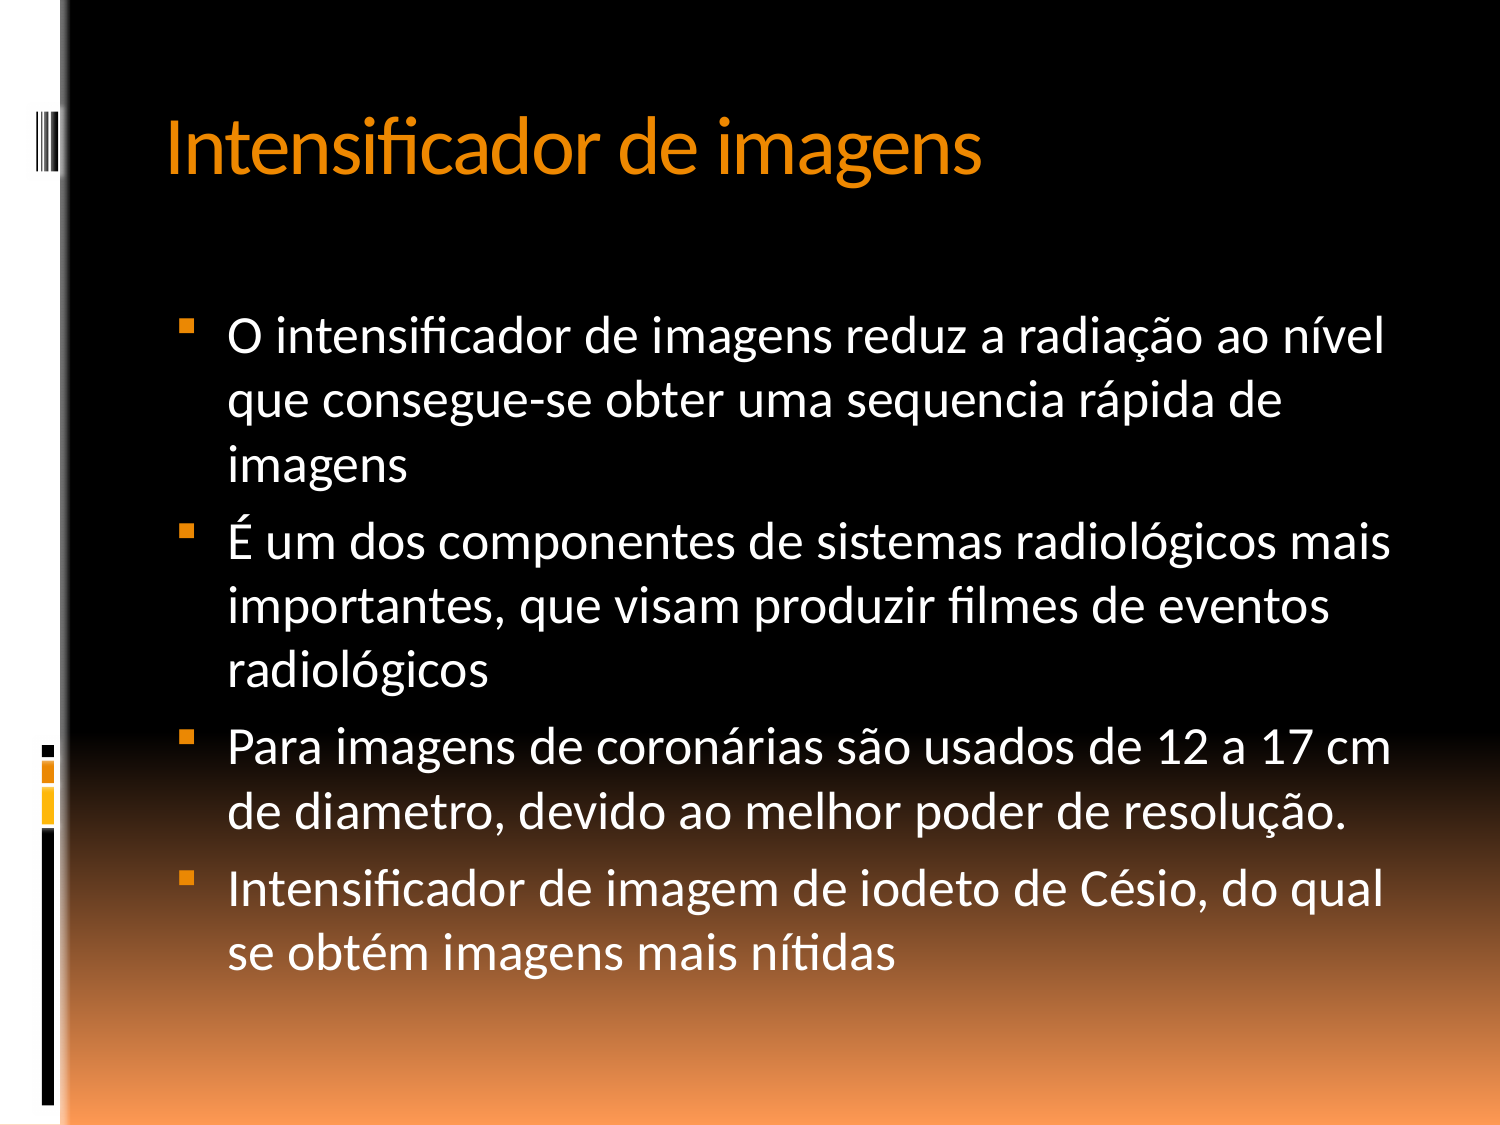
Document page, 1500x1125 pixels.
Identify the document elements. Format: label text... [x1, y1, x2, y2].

list O intensificador de imagens reduz a radiação ao nível que consegue-se obter uma sequencia rápida de imagens É um dos componentes de sistemas radiológicos mais importantes, que visam produzir filmes de eventos radiológicos Para imagens de coronárias são usados de 12 a 17 cm de diametro, devido ao melhor poder de resolução. Intensificador de imagem de iodeto de Césio, do qual se obtém imagens mais nítidas [150, 292, 1425, 1043]
title Intensificador de imagens [150, 83, 1425, 234]
